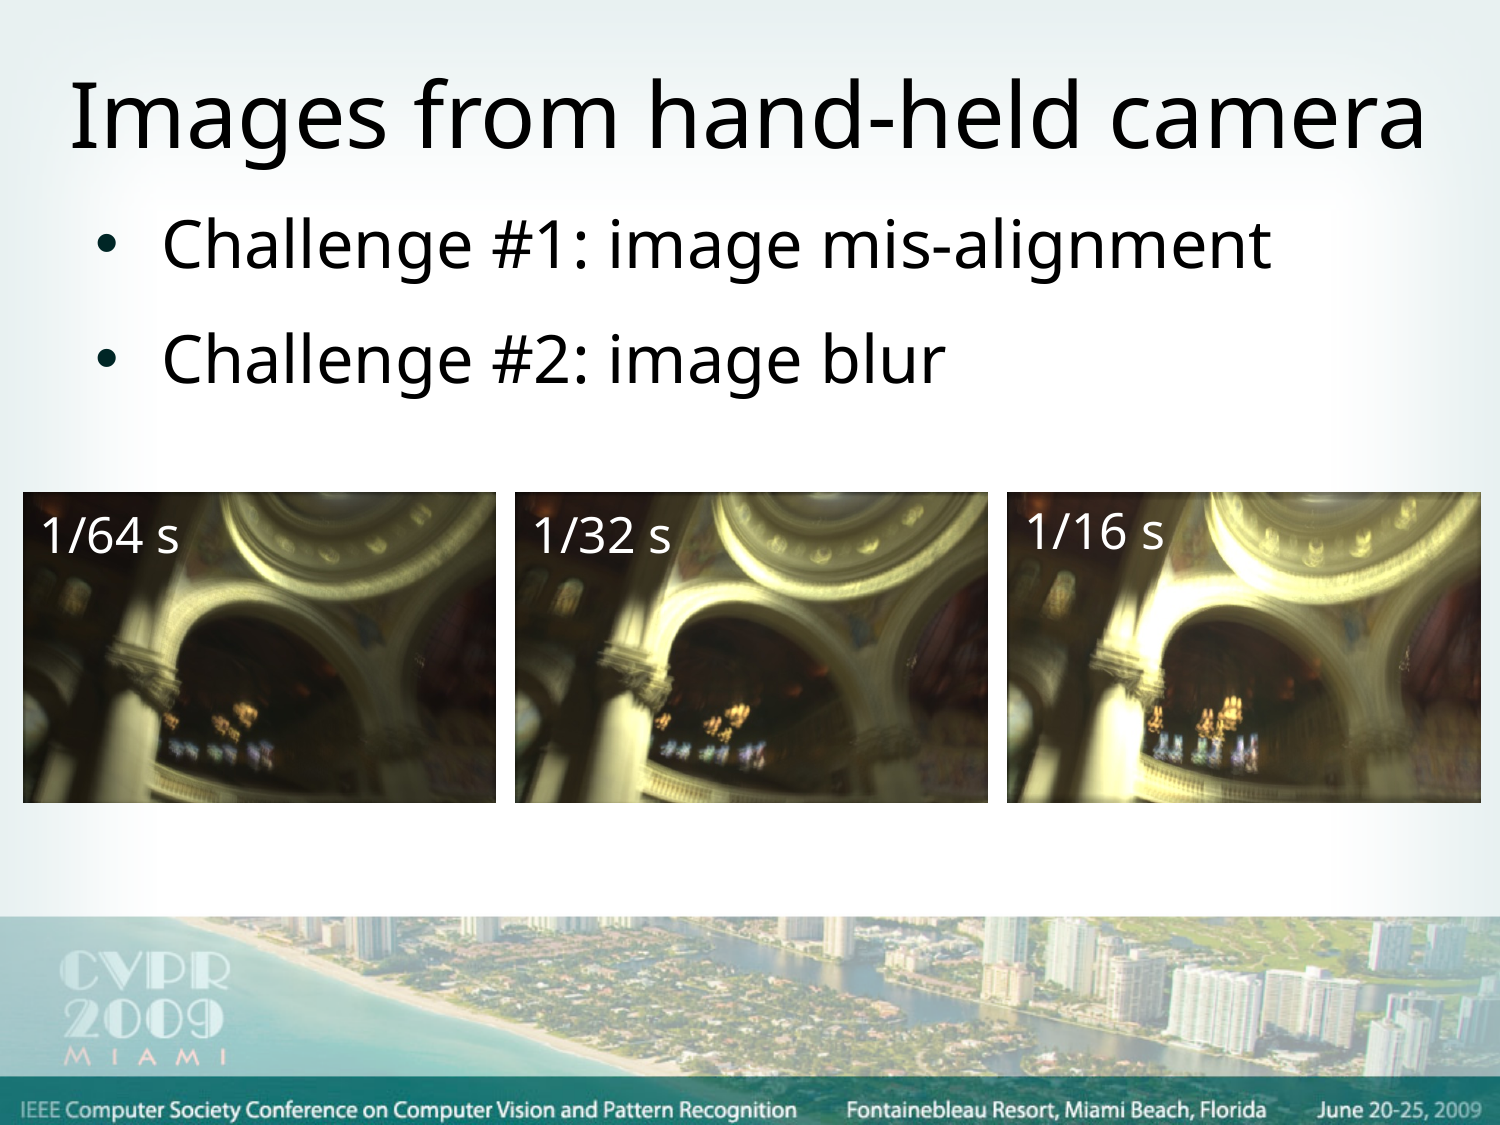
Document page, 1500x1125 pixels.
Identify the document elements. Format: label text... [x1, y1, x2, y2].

title Images from hand-held camera [59, 39, 1441, 186]
list Challenge #1: image mis-alignment Challenge #2: image blur [58, 195, 1441, 886]
picture [0, 0, 1500, 1125]
